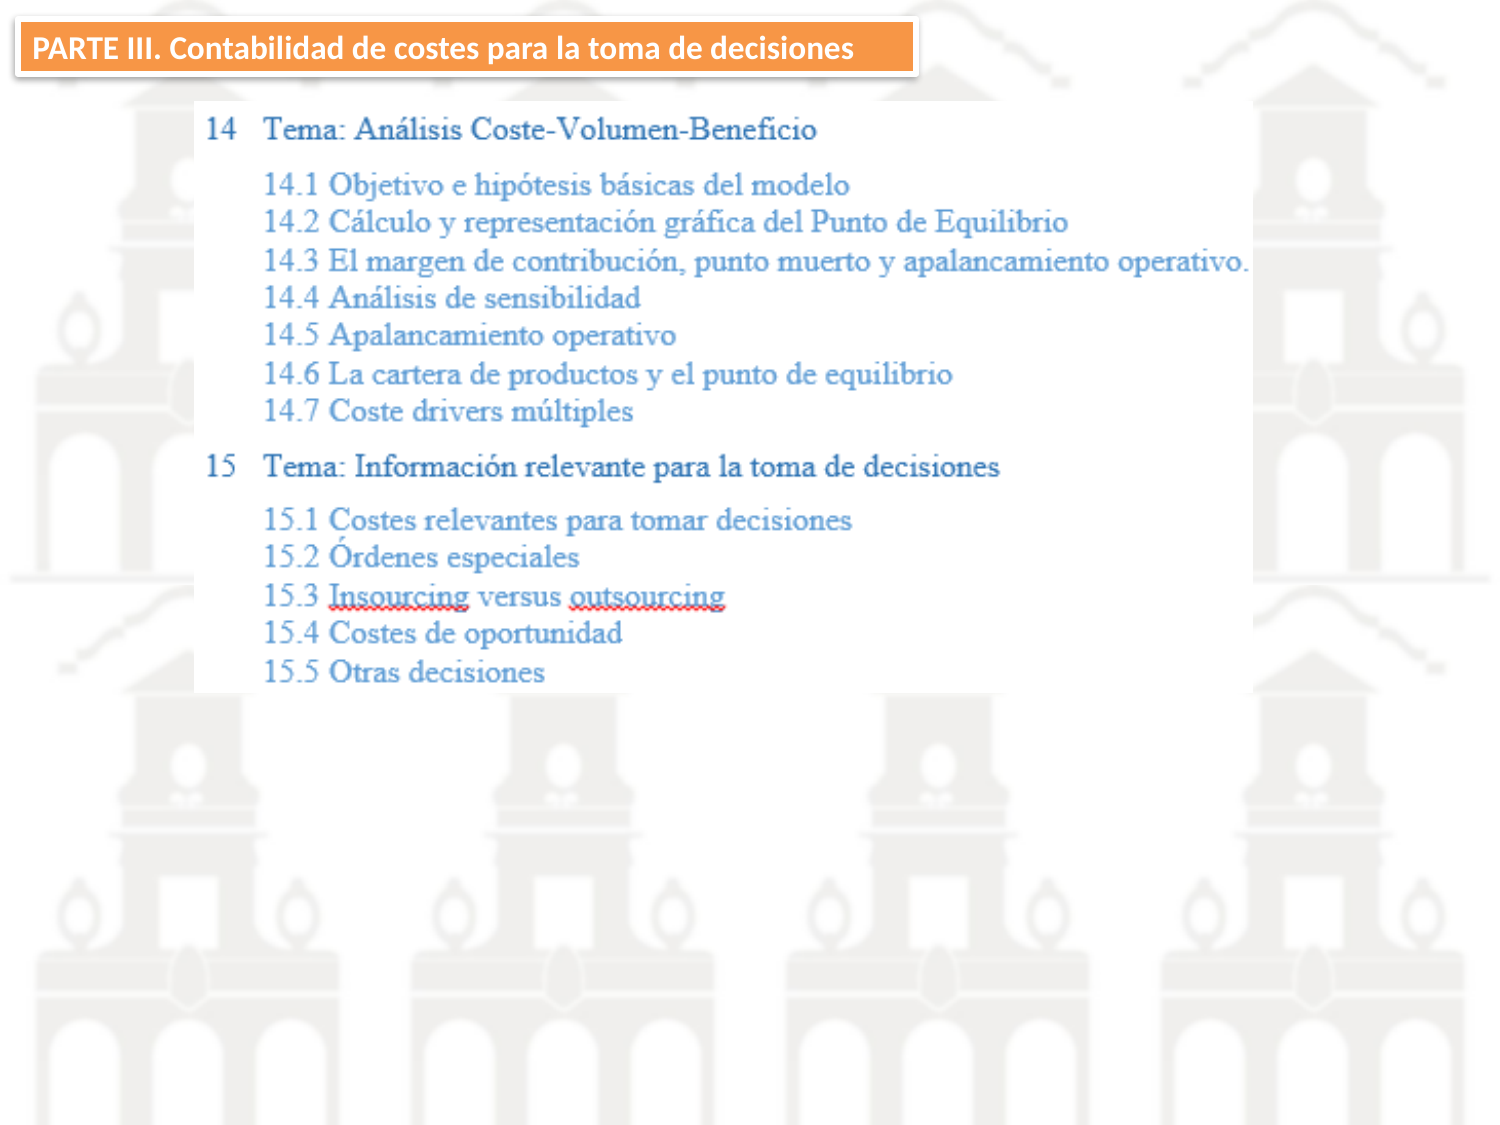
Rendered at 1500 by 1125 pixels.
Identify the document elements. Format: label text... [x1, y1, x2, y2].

text_box PARTE III. Contabilidad de costes para la toma de decisiones [15, 16, 919, 77]
picture [0, 0, 1500, 1125]
